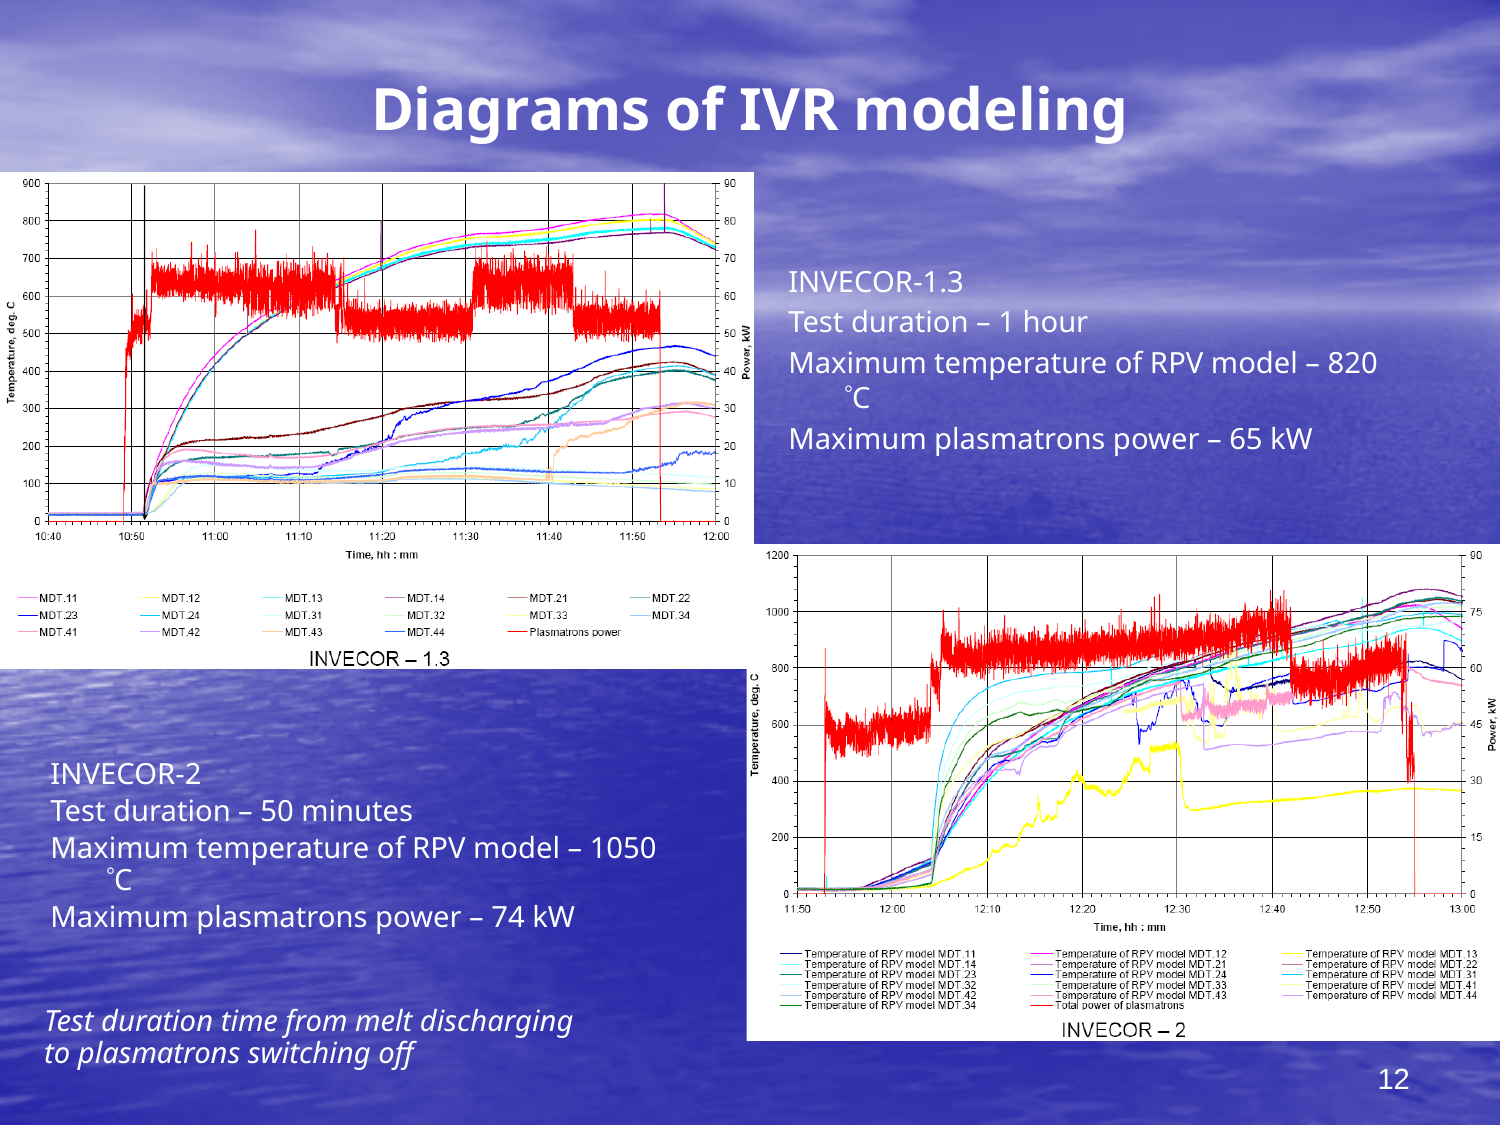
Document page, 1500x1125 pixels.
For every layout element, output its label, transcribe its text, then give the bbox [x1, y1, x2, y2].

slide_number 12 [1074, 1049, 1425, 1103]
title Diagrams of IVR modeling [75, 47, 1425, 167]
picture [0, 172, 1500, 1042]
list INVECOR-2 Test duration – 50 minutes Maximum temperature of RPV model – 1050 C Maximum plasmatrons power – 74 kW [35, 751, 697, 917]
text_box INVECOR-1.3 Test duration – 1 hour Maximum temperature of RPV model – 820 C Maximum plasmatrons power – 65 kW [773, 255, 1418, 427]
text_box Test duration time from melt discharging to plasmatrons switching off [29, 999, 691, 1083]
